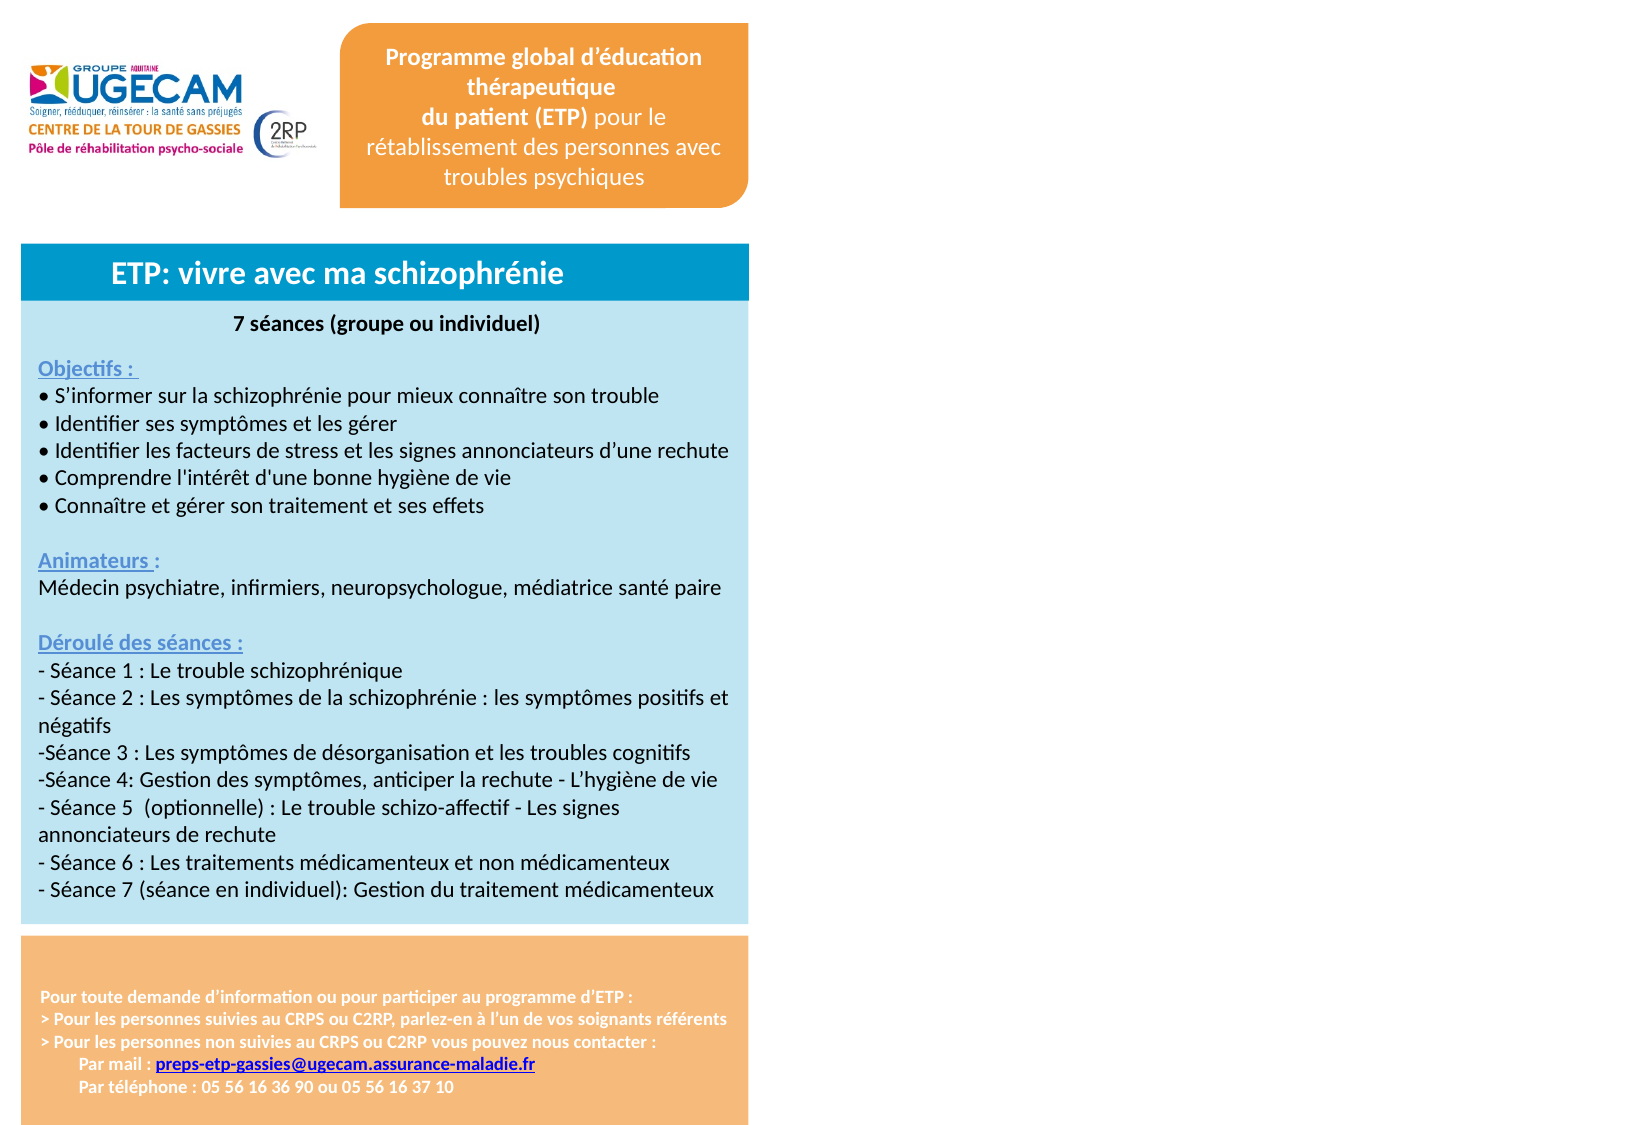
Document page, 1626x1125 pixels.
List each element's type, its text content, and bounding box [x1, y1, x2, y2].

text_box [19, 241, 751, 303]
text_box Programme global d’éducation thérapeutique du patient (ETP) pour le rétablissement des personnes avec troubles psychiques [337, 20, 751, 211]
text_box ETP: vivre avec ma schizophrénie [96, 243, 580, 299]
picture [20, 56, 317, 162]
text_box Pour toute demande d’information ou pour participer au programme d’ETP : > Pour les personnes suivies au CRPS ou C2RP, parlez-en à l’un de vos soignants référents > Pour les personnes non suivies au CRPS ou C2RP vous pouvez nous contacter : Par mail : preps-etp-gassies@ugecam.assurance-maladie.fr Par téléphone : 05 56 16 36 90 ou 05 56 16 37 10 [25, 977, 754, 1105]
text_box 7 séances (groupe ou individuel) Objectifs : • S’informer sur la schizophrénie pour mieux connaître son trouble • Identifier ses symptômes et les gérer • Identifier les facteurs de stress et les signes annonciateurs d’une rechute • Comprendre l'intérêt d'une bonne hygiène de vie • Connaître et gérer son traitement et ses effets Animateurs : Médecin psychiatre, infirmiers, neuropsychologue, médiatrice santé paire Déroulé des séances : - Séance 1 : Le trouble schizophrénique - Séance 2 : Les symptômes de la schizophrénie : les symptômes positifs et négatifs -Séance 3 : Les symptômes de désorganisation et les troubles cognitifs -Séance 4: Gestion des symptômes, anticiper la rechute - L’hygiène de vie - Séance 5 (optionnelle) : Le trouble schizo-affectif - Les signes annonciateurs de rechute - Séance 6 : Les traitements médicamenteux et non médicamenteux - Séance 7 (séance en individuel): Gestion du traitement médicamenteux [23, 300, 751, 910]
text_box [19, 933, 751, 1125]
text_box [19, 303, 751, 926]
